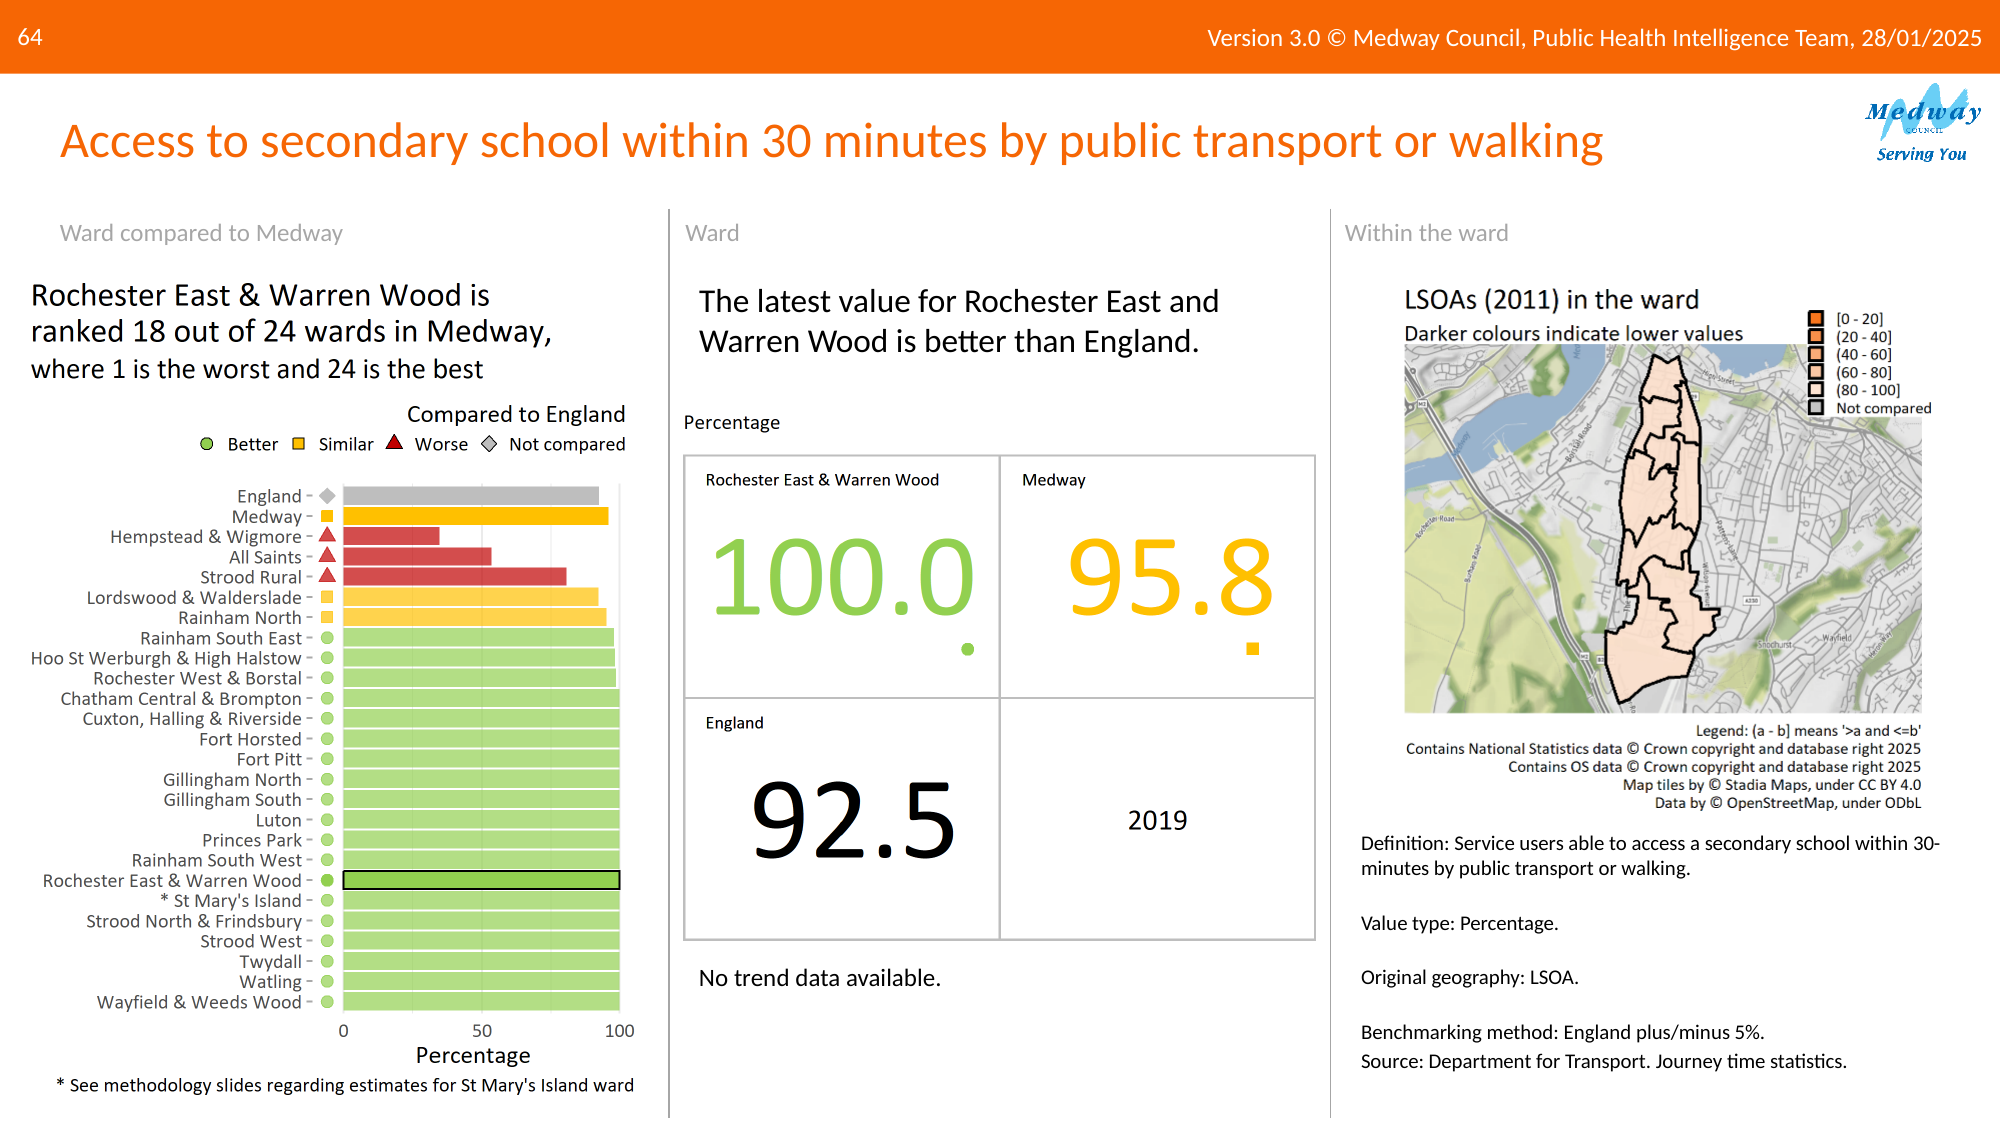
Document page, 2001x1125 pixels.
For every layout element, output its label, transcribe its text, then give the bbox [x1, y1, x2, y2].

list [19, 271, 646, 1107]
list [1345, 278, 1981, 811]
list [683, 403, 1316, 941]
slide_number 64 [2, 5, 239, 66]
list Version 3.0 © Medway Council, Public Health Intelligence Team, 28/01/2025 [881, 2, 2000, 72]
picture [1866, 83, 1981, 162]
list Definition: Service users able to access a secondary school within 30-minutes by public transport or walking. Value type: Percentage. Original geography: LSOA. Benchmarking method: England plus/minus 5%. Source: Department for Transport. Journey time statistics. [1346, 822, 1981, 1106]
list The latest value for Rochester East and Warren Wood is better than England. [684, 272, 1316, 386]
list No trend data available. [683, 954, 1316, 1106]
title Access to secondary school within 30 minutes by public transport or walking [45, 83, 1866, 191]
